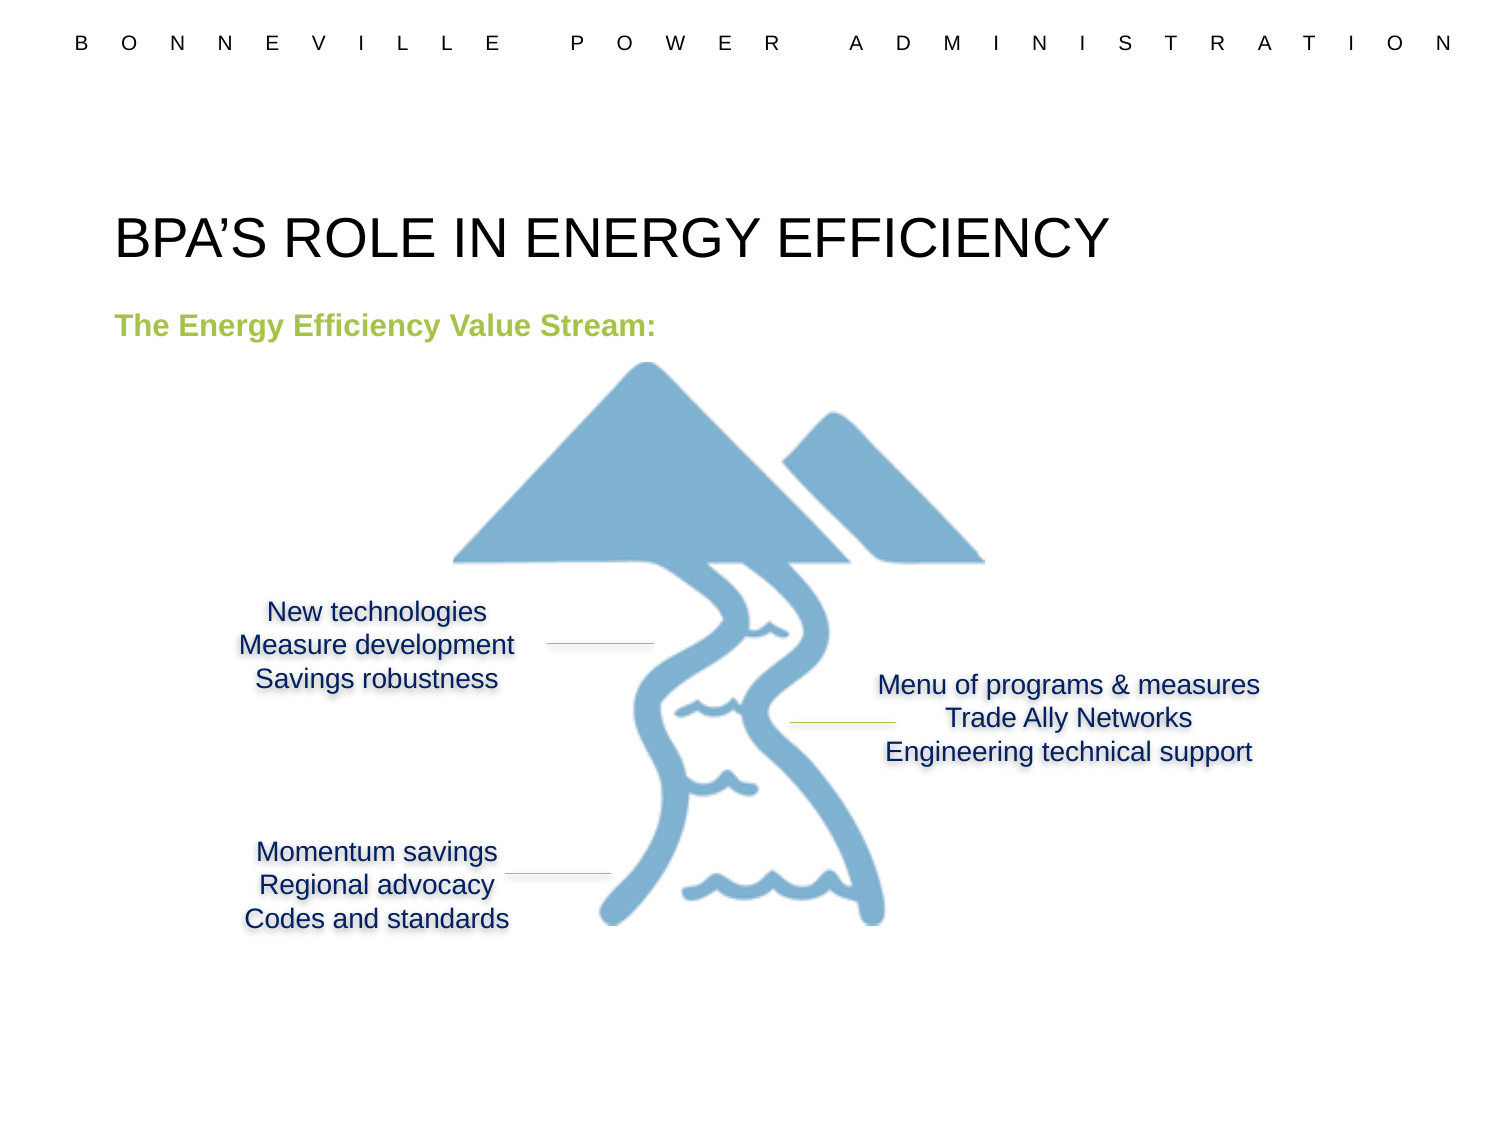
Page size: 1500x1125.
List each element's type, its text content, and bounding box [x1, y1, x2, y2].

text_box BPA’S ROLE IN ENERGY EFFICIENCY [103, 157, 1397, 321]
text_box The Energy Efficiency Value Stream: [103, 304, 955, 350]
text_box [206, 361, 1296, 940]
